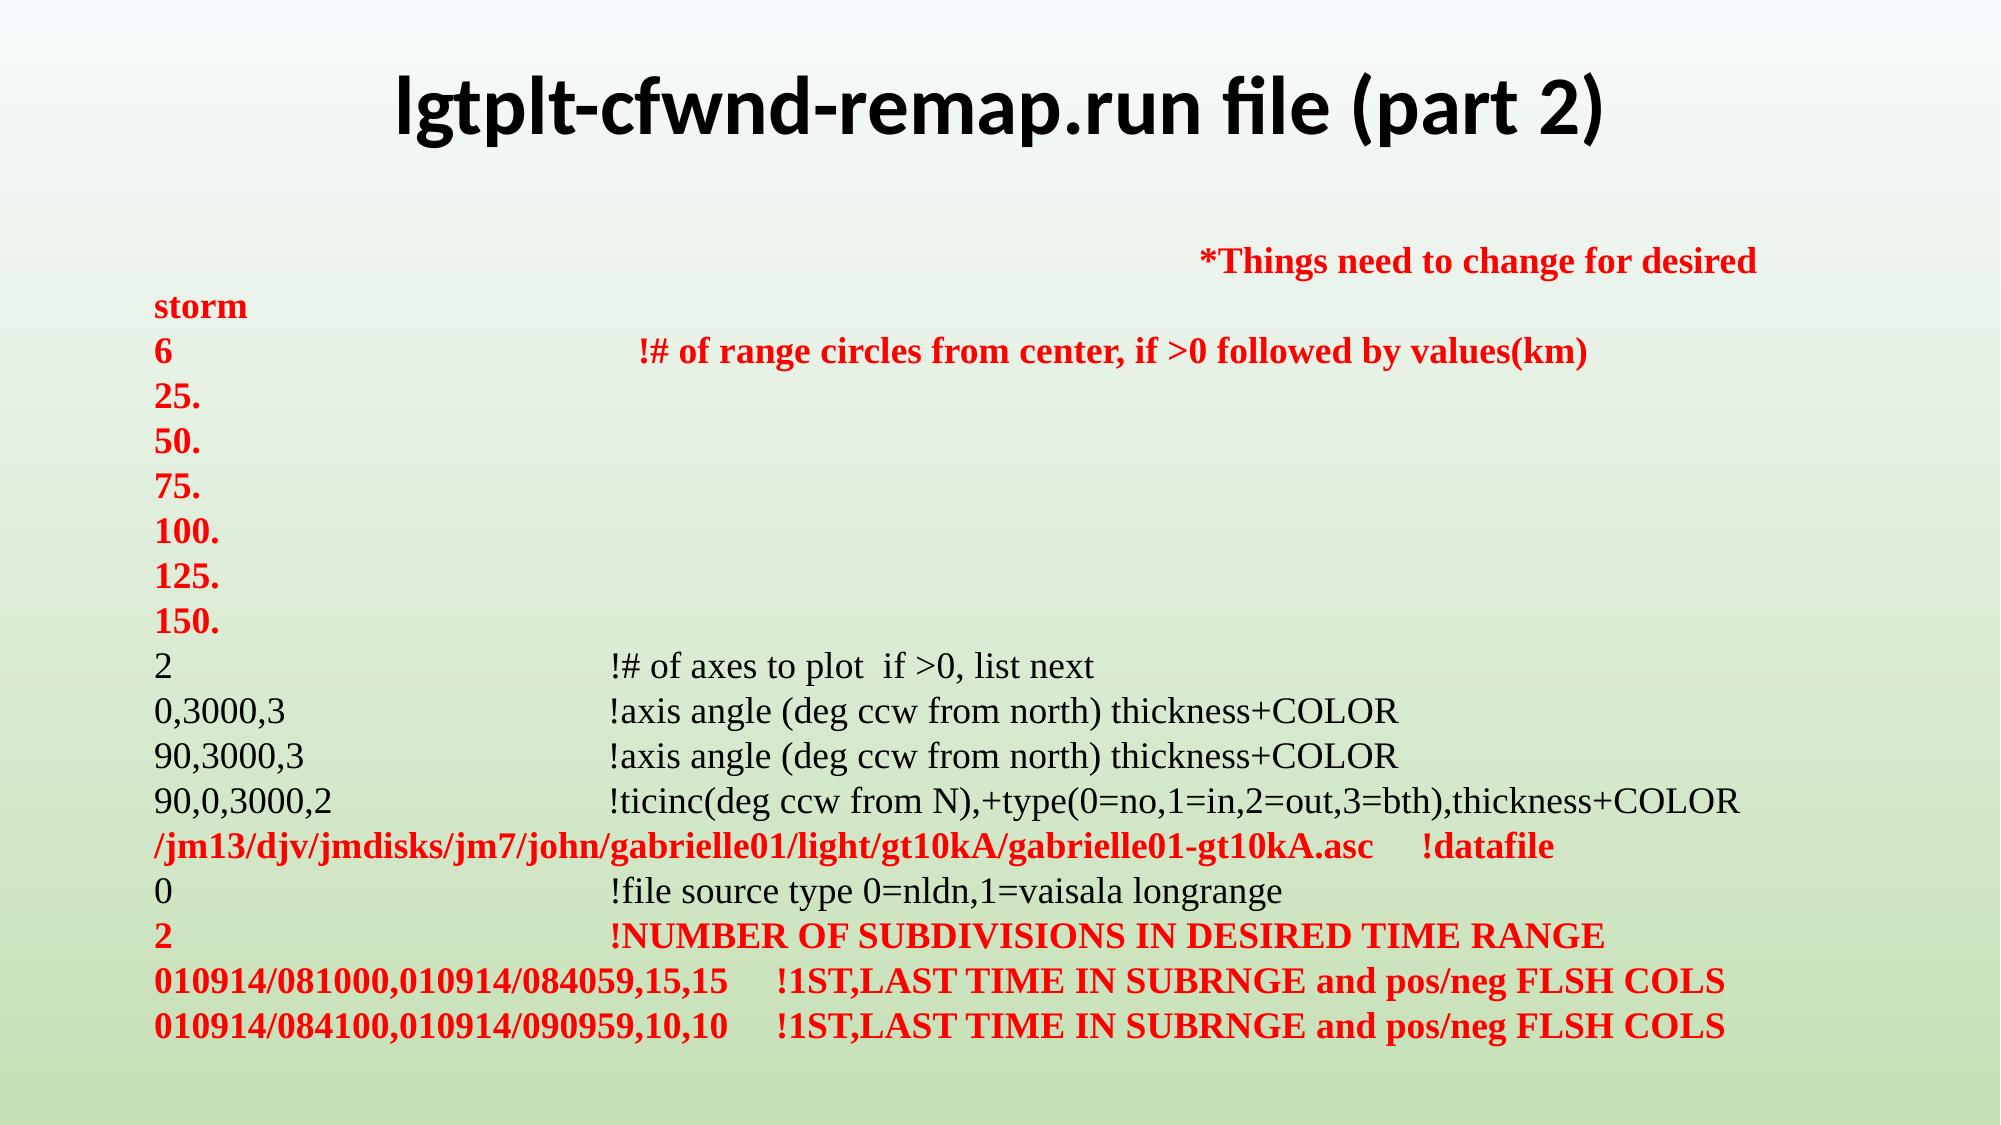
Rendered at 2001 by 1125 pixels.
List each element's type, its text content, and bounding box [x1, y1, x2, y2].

text_box *Things need to change for desired storm 6 !# of range circles from center, if >0 followed by values(km) 25. 50. 75. 100. 125. 150. 2 !# of axes to plot if >0, list next 0,3000,3 !axis angle (deg ccw from north) thickness+COLOR 90,3000,3 !axis angle (deg ccw from north) thickness+COLOR 90,0,3000,2 !ticinc(deg ccw from N),+type(0=no,1=in,2=out,3=bth),thickness+COLOR /jm13/djv/jmdisks/jm7/john/gabrielle01/light/gt10kA/gabrielle01-gt10kA.asc !datafile 0 !file source type 0=nldn,1=vaisala longrange 2 !NUMBER OF SUBDIVISIONS IN DESIRED TIME RANGE 010914/081000,010914/084059,15,15 !1ST,LAST TIME IN SUBRNGE and pos/neg FLSH COLS 010914/084100,010914/090959,10,10 !1ST,LAST TIME IN SUBRNGE and pos/neg FLSH COLS [139, 229, 1863, 1054]
text_box lgtplt-cfwnd-remap.run file (part 2) [19, 43, 1983, 159]
